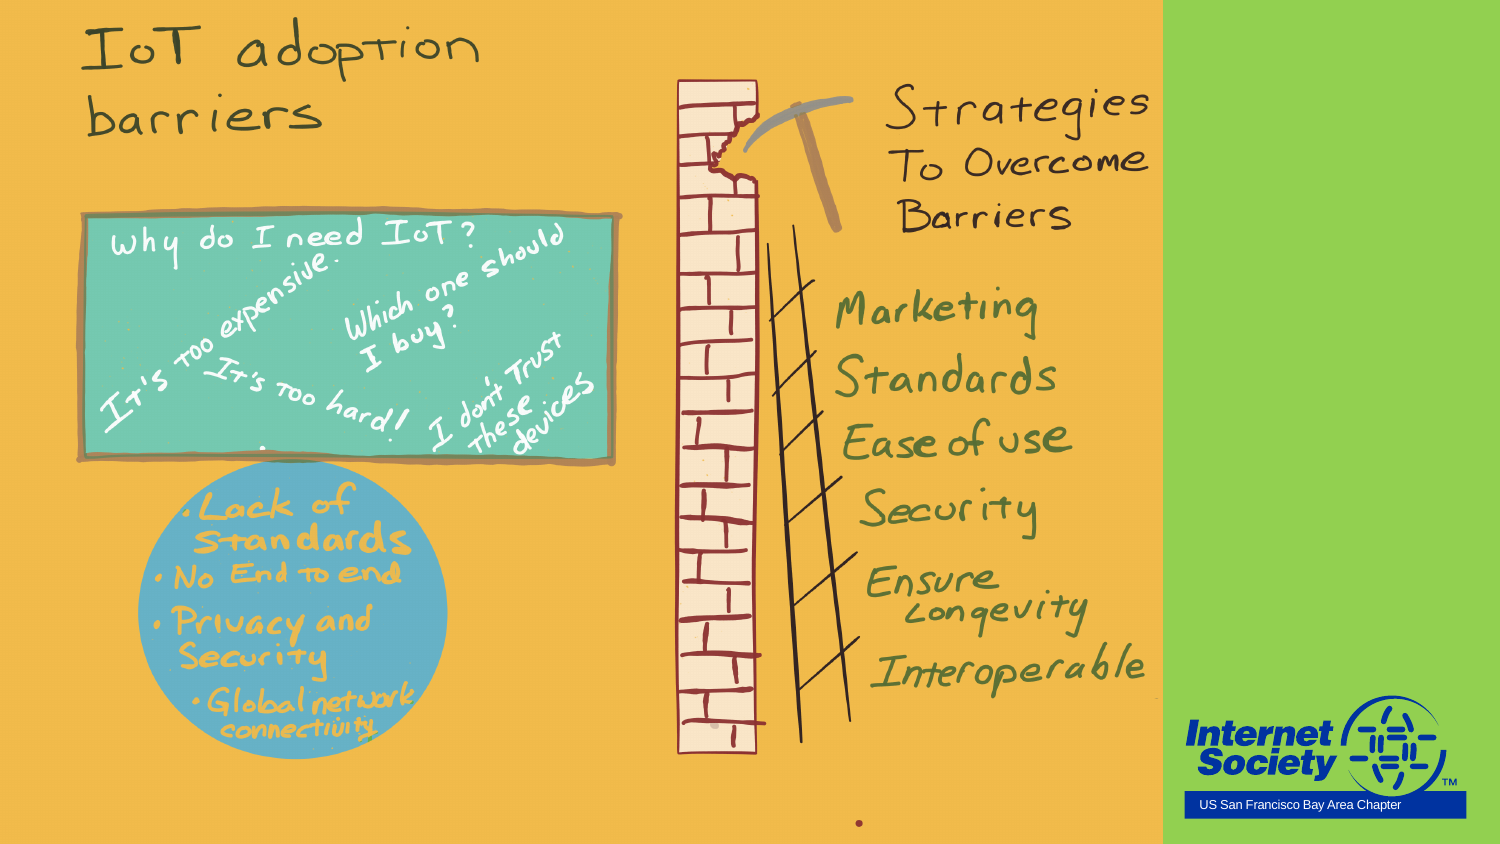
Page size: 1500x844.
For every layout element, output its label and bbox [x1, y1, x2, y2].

picture [0, 0, 1163, 844]
